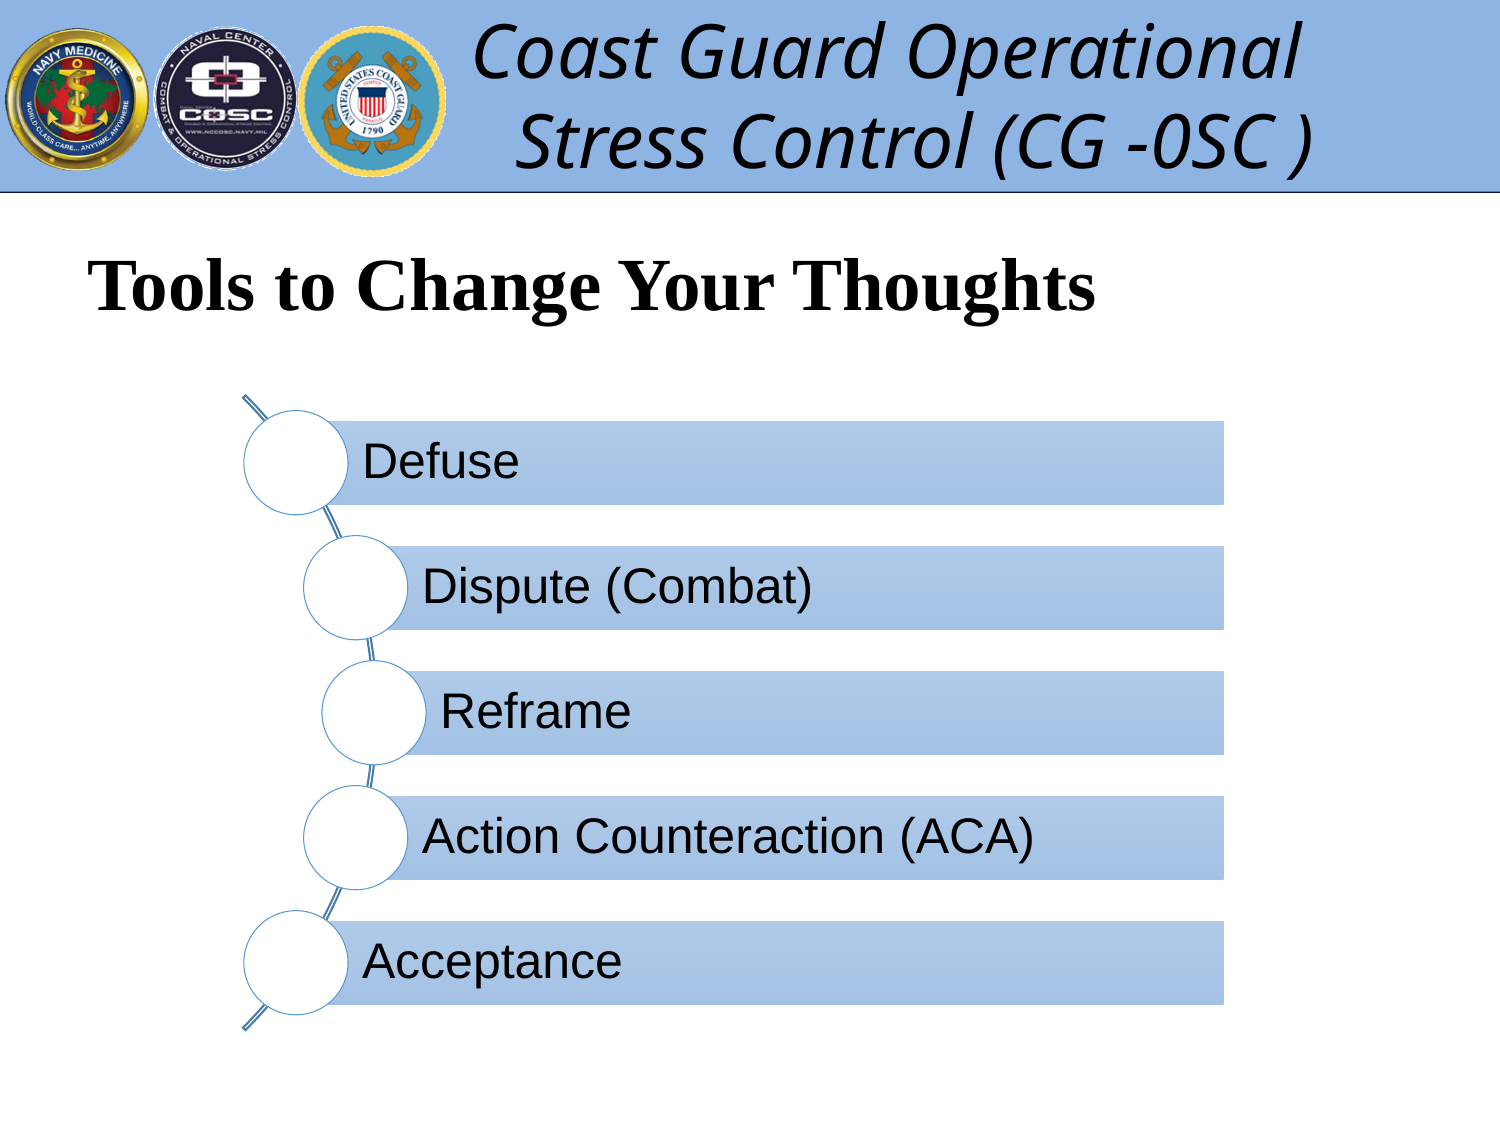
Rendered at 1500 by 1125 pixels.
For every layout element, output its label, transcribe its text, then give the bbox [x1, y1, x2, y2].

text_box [232, 379, 1233, 1047]
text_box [0, 0, 1500, 192]
picture [0, 192, 1500, 196]
title Tools to Change Your Thoughts [87, 228, 1439, 327]
